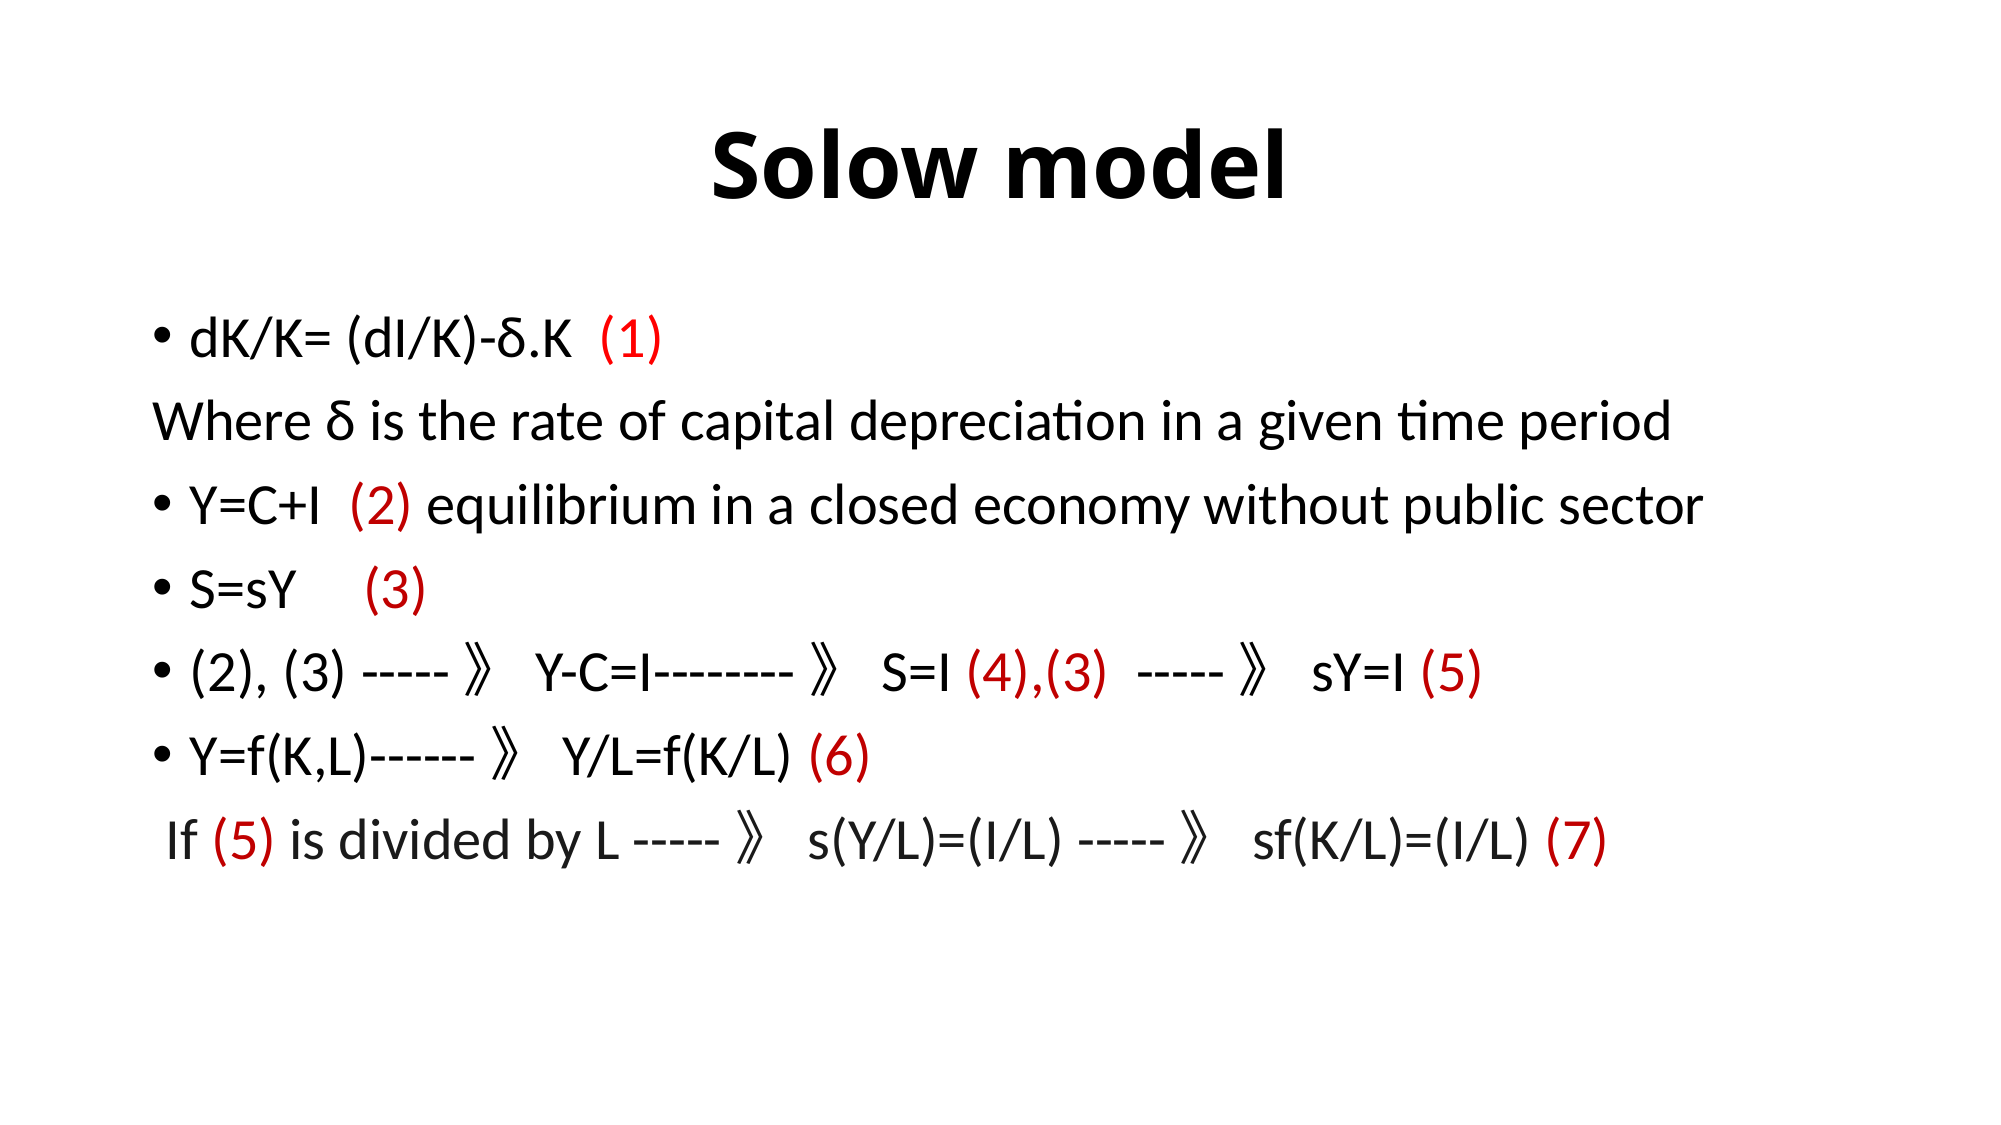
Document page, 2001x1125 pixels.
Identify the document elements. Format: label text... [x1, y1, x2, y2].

list dK/K= (dI/K)-δ.Κ (1) Where δ is the rate of capital depreciation in a given time period Y=C+I (2) equilibrium in a closed economy without public sector S=sY (3) (2), (3) -----》Y-C=I--------》S=I (4),(3) -----》sY=I (5) Y=f(K,L)------》Y/L=f(K/L) (6) If (5) is divided by L -----》s(Y/L)=(I/L) -----》sf(K/L)=(I/L) (7) [137, 299, 1863, 1014]
title Solow model [137, 59, 1863, 278]
